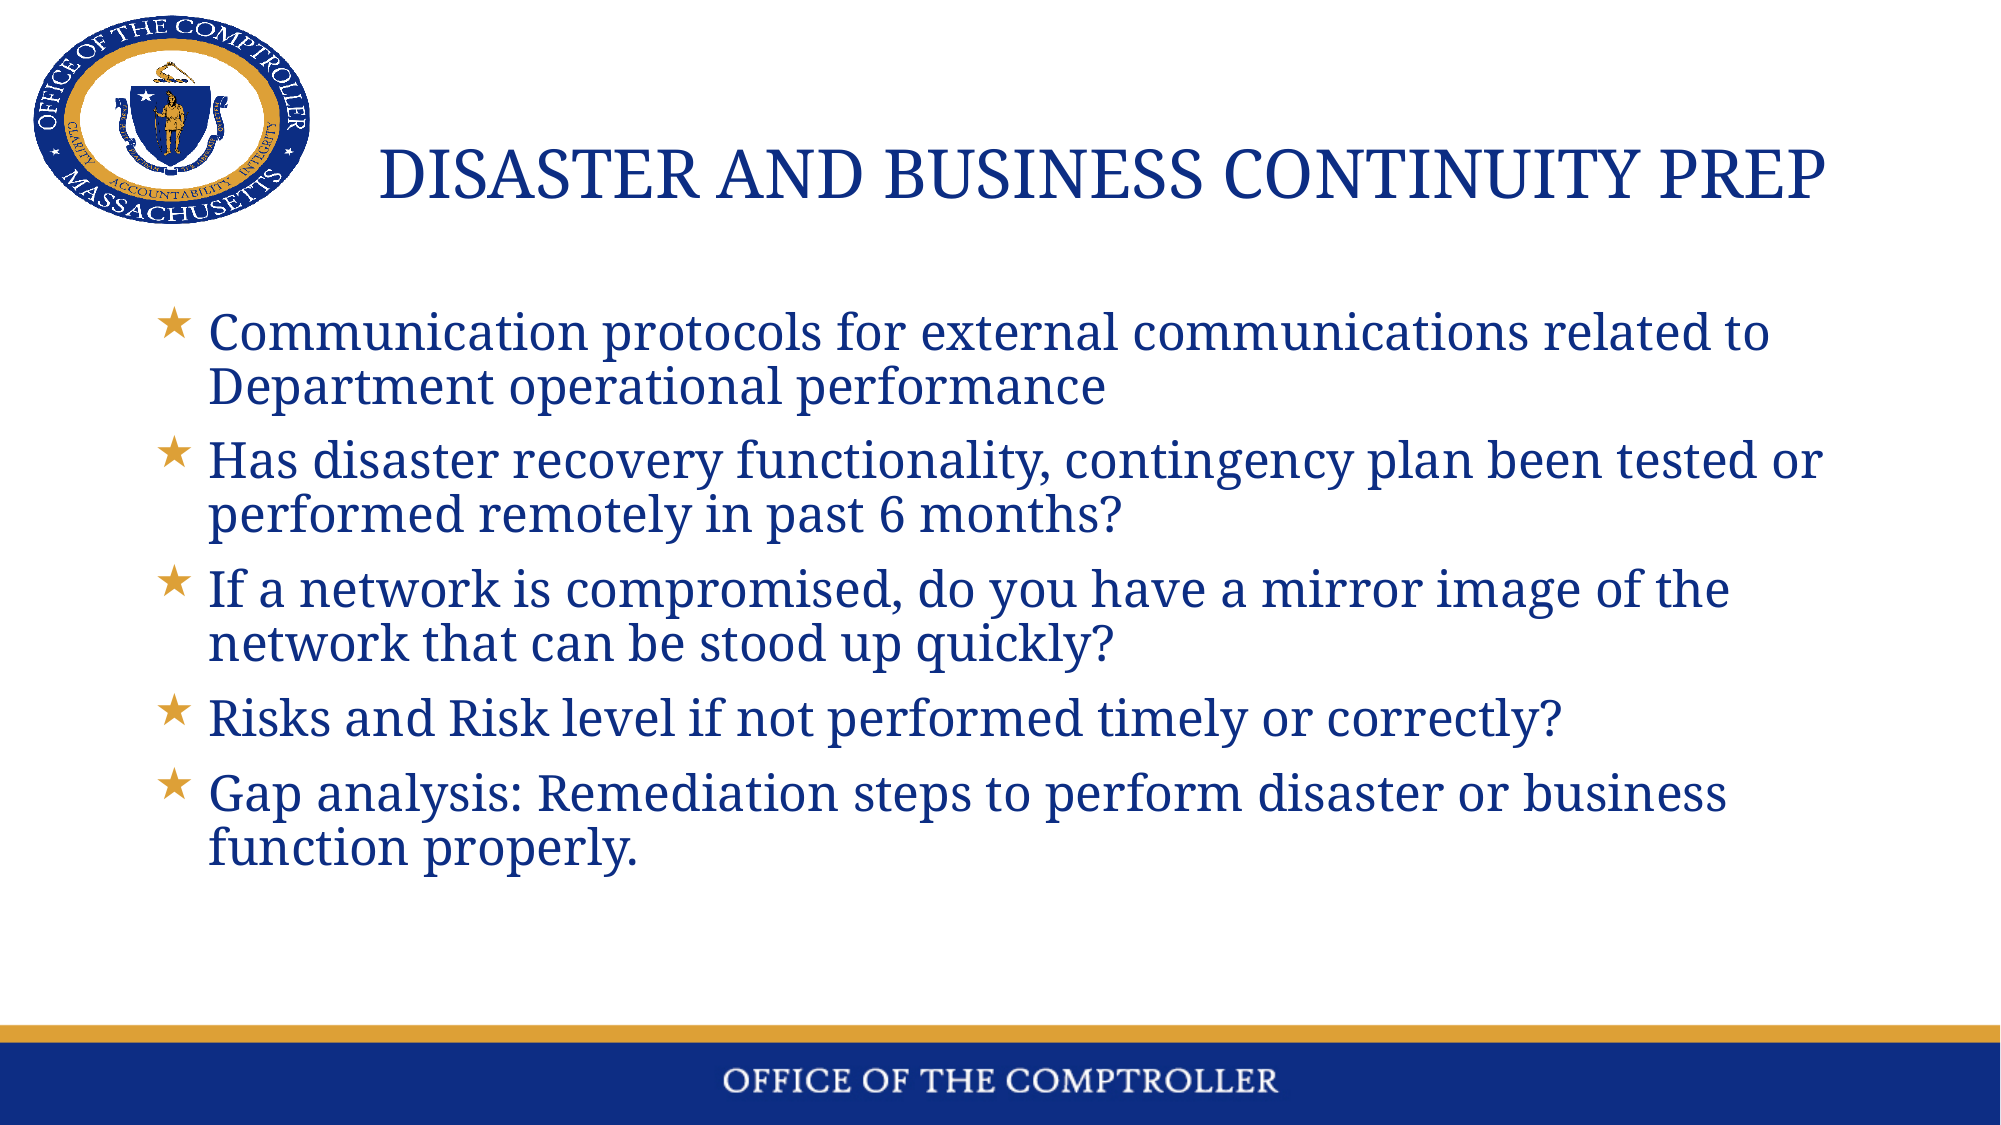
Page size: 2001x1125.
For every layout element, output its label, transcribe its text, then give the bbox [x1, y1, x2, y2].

picture [0, 0, 2001, 1125]
title Disaster and Business continuity Prep [336, 101, 1870, 252]
list Communication protocols for external communications related to Department operational performance Has disaster recovery functionality, contingency plan been tested or performed remotely in past 6 months? If a network is compromised, do you have a mirror image of the network that can be stood up quickly? Risks and Risk level if not performed timely or correctly? Gap analysis: Remediation steps to perform disaster or business function properly. [137, 299, 1863, 1014]
